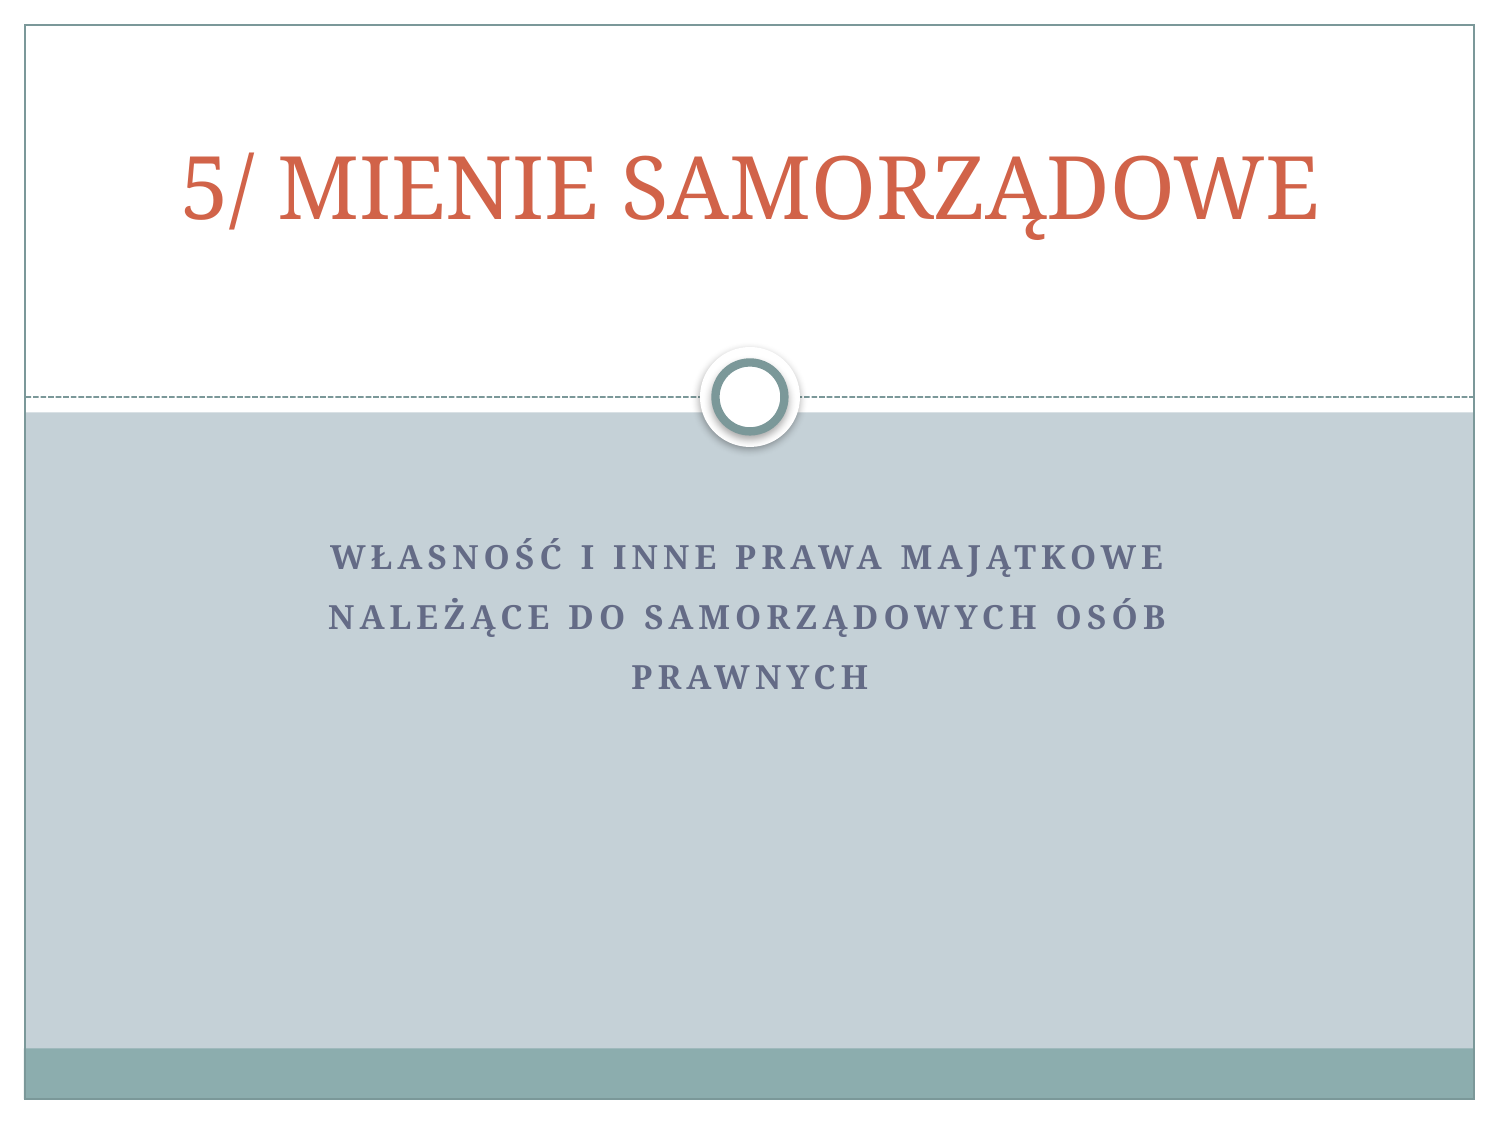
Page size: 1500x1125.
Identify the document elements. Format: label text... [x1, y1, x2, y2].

subtitle WŁASNOŚĆ I INNE PRAWA MAJĄTKOWE NALEŻĄCE DO SAMORZĄDOWYCH OSÓB PRAWNYCH [225, 462, 1275, 950]
title 5/ MIENIE SAMORZĄDOWE [112, 62, 1388, 350]
